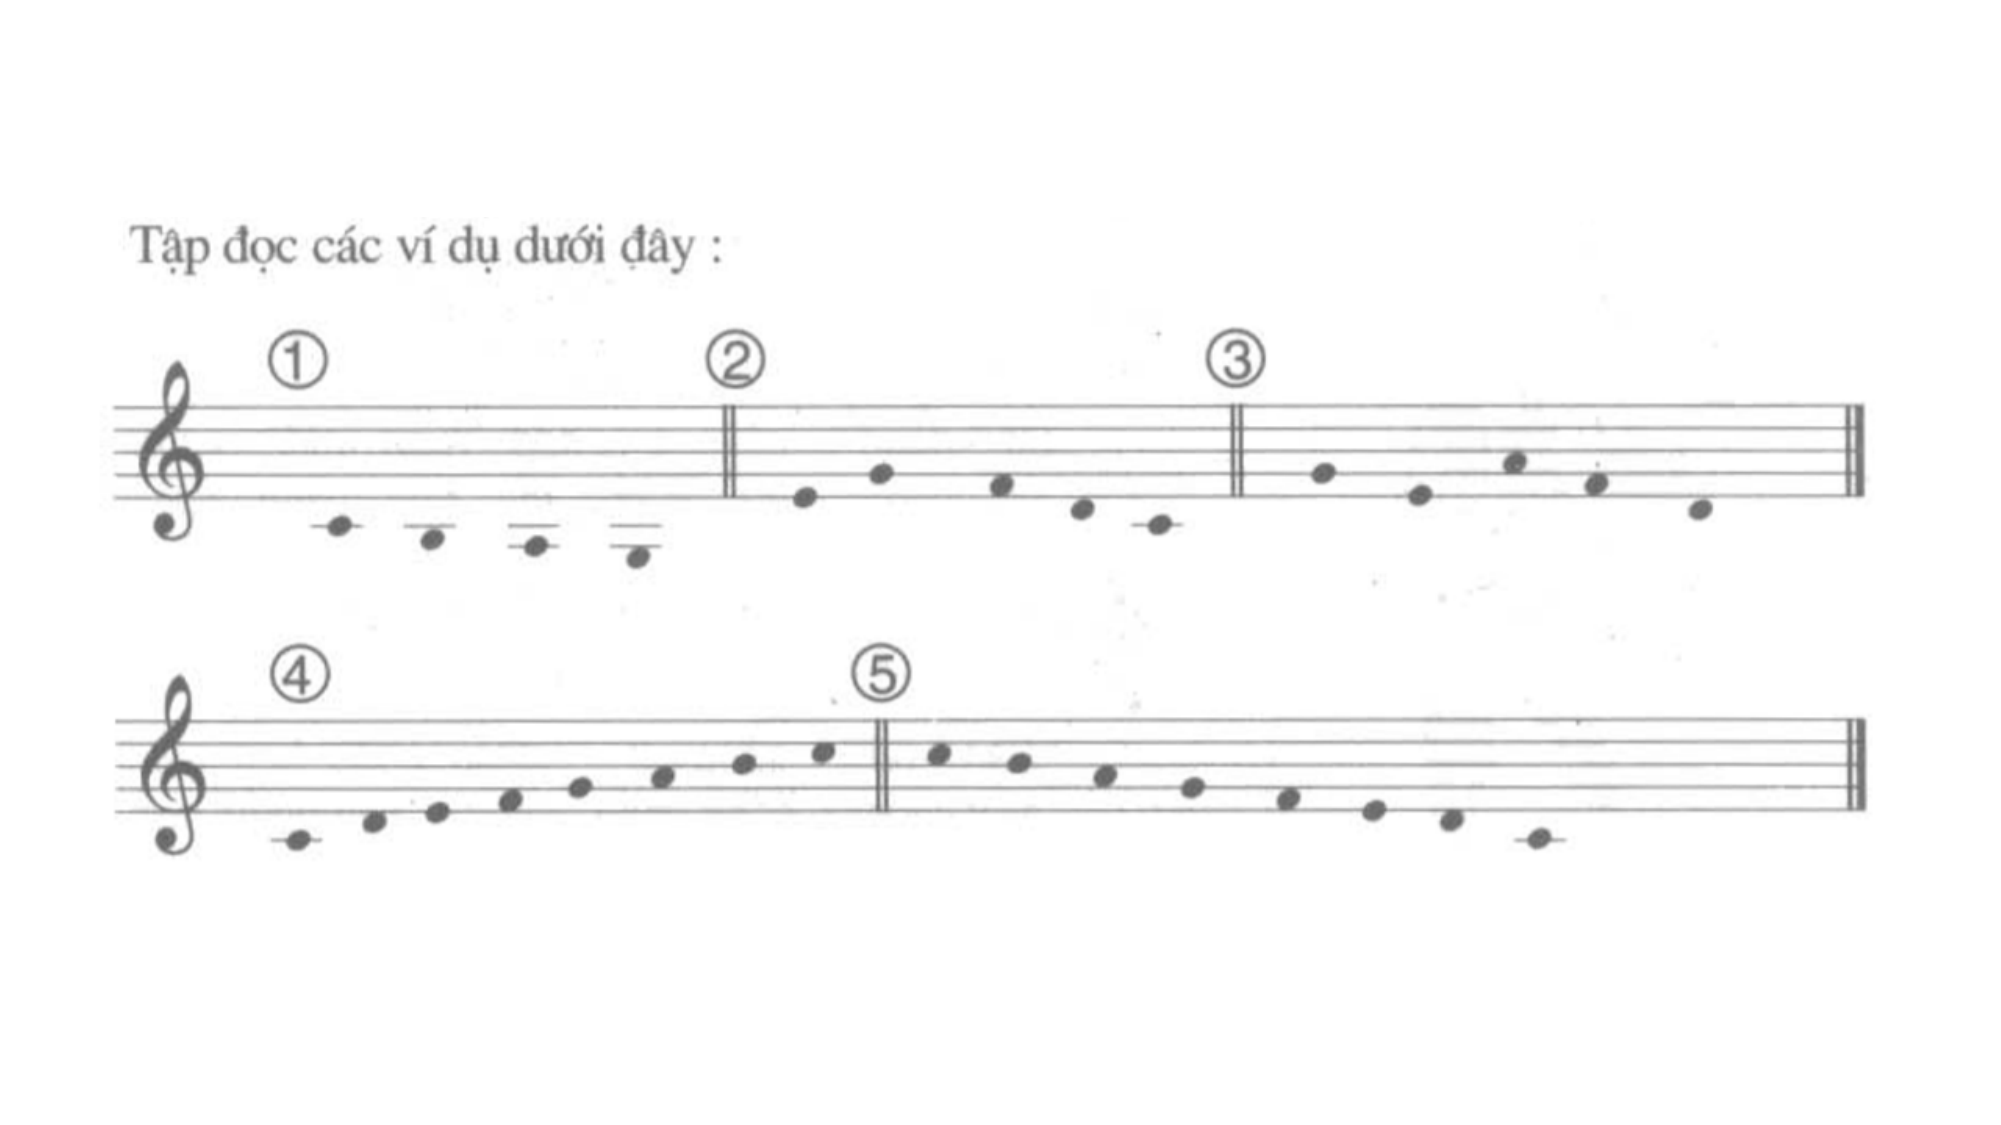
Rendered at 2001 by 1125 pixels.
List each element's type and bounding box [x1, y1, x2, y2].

picture [92, 217, 1907, 907]
